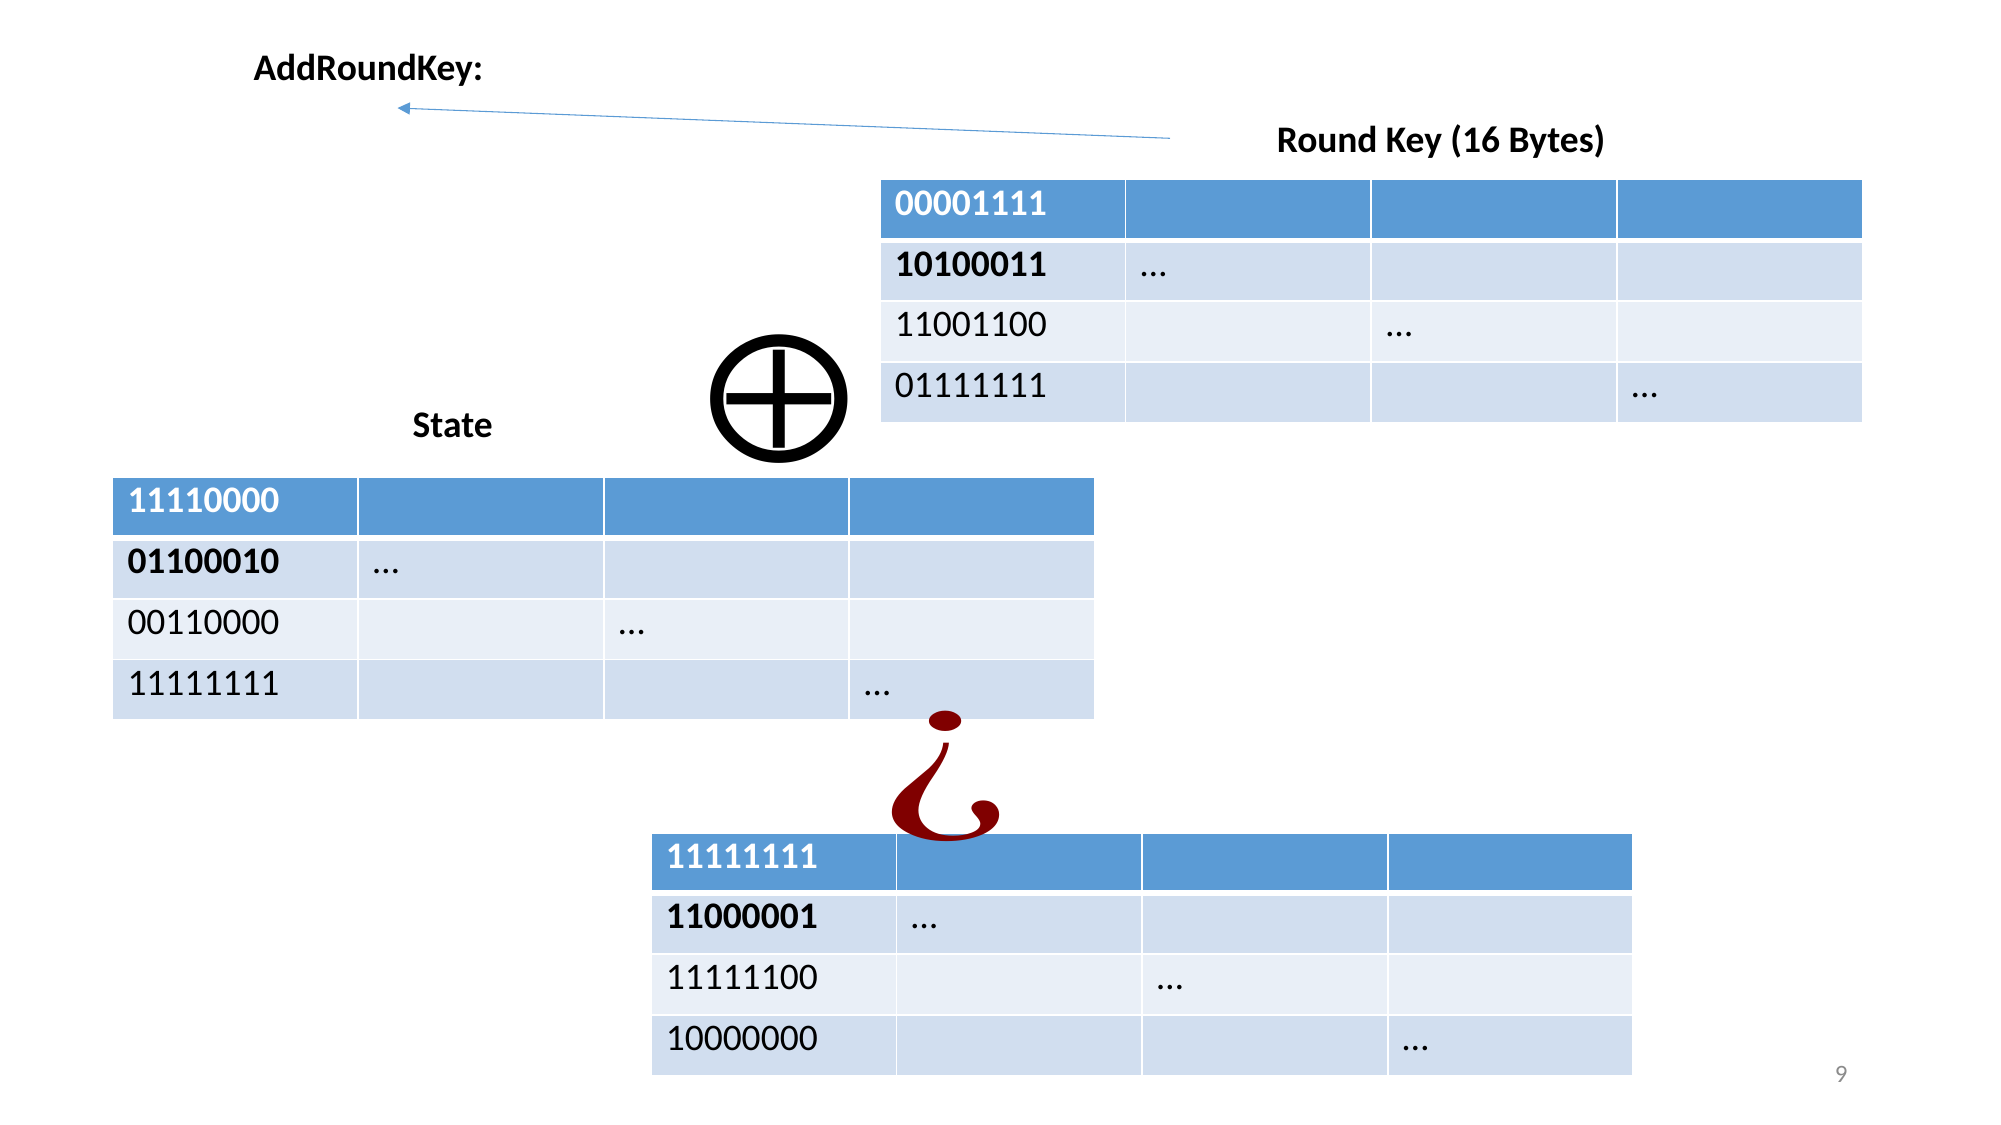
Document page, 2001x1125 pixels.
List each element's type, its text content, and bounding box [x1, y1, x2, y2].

table_cell 10000000 [652, 1016, 896, 1075]
table_cell [850, 600, 1094, 659]
text_box Round Key (16 Bytes) [1262, 107, 1621, 168]
table_cell [605, 660, 848, 719]
table_cell 00110000 [113, 600, 357, 659]
text_box AddRoundKey: [238, 35, 507, 96]
table_cell [1389, 955, 1632, 1014]
table_cell [1389, 896, 1632, 953]
table_cell … [1126, 243, 1370, 300]
table_cell … [359, 541, 603, 598]
table_cell 11001100 [881, 302, 1125, 361]
table_cell 11111100 [652, 955, 896, 1014]
table_cell [1143, 896, 1387, 953]
table_header 11110000 [113, 478, 357, 535]
table_cell … [1618, 363, 1862, 422]
table_cell [850, 541, 1094, 598]
table_header [1389, 834, 1632, 890]
text_box State [397, 392, 508, 453]
table_cell [1126, 302, 1370, 361]
table_header 00001111 [881, 180, 1125, 238]
table_header [605, 478, 848, 535]
table_cell [605, 541, 848, 598]
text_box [397, 107, 1170, 139]
table_cell … [1372, 302, 1616, 361]
table_cell … [850, 660, 1094, 719]
table_cell … [1389, 1016, 1632, 1075]
table_cell [359, 600, 603, 659]
table_cell [359, 660, 603, 719]
table_cell [1126, 363, 1370, 422]
table_header [359, 478, 603, 535]
table_header [897, 834, 1141, 890]
table_header [1618, 180, 1862, 238]
table_header [1126, 180, 1370, 238]
table_cell [1143, 1016, 1387, 1075]
table_cell [1372, 243, 1616, 300]
table_cell [897, 1016, 1141, 1075]
table_header 11111111 [652, 834, 896, 890]
table_header [850, 478, 1094, 535]
table_cell 01100010 [113, 541, 357, 598]
table_cell [1618, 243, 1862, 300]
table_header [1143, 834, 1387, 890]
table_cell [1372, 363, 1616, 422]
table_cell 11111111 [113, 660, 357, 719]
slide_number 9 [1412, 1042, 1863, 1103]
table_cell 11000001 [652, 896, 896, 953]
table_header [1372, 180, 1616, 238]
table_cell … [897, 896, 1141, 953]
table_cell 10100011 [881, 243, 1125, 300]
table_cell 01111111 [881, 363, 1125, 422]
table_cell [1618, 302, 1862, 361]
table_cell [897, 955, 1141, 1014]
table_cell … [1143, 955, 1387, 1014]
table_cell … [605, 600, 848, 659]
